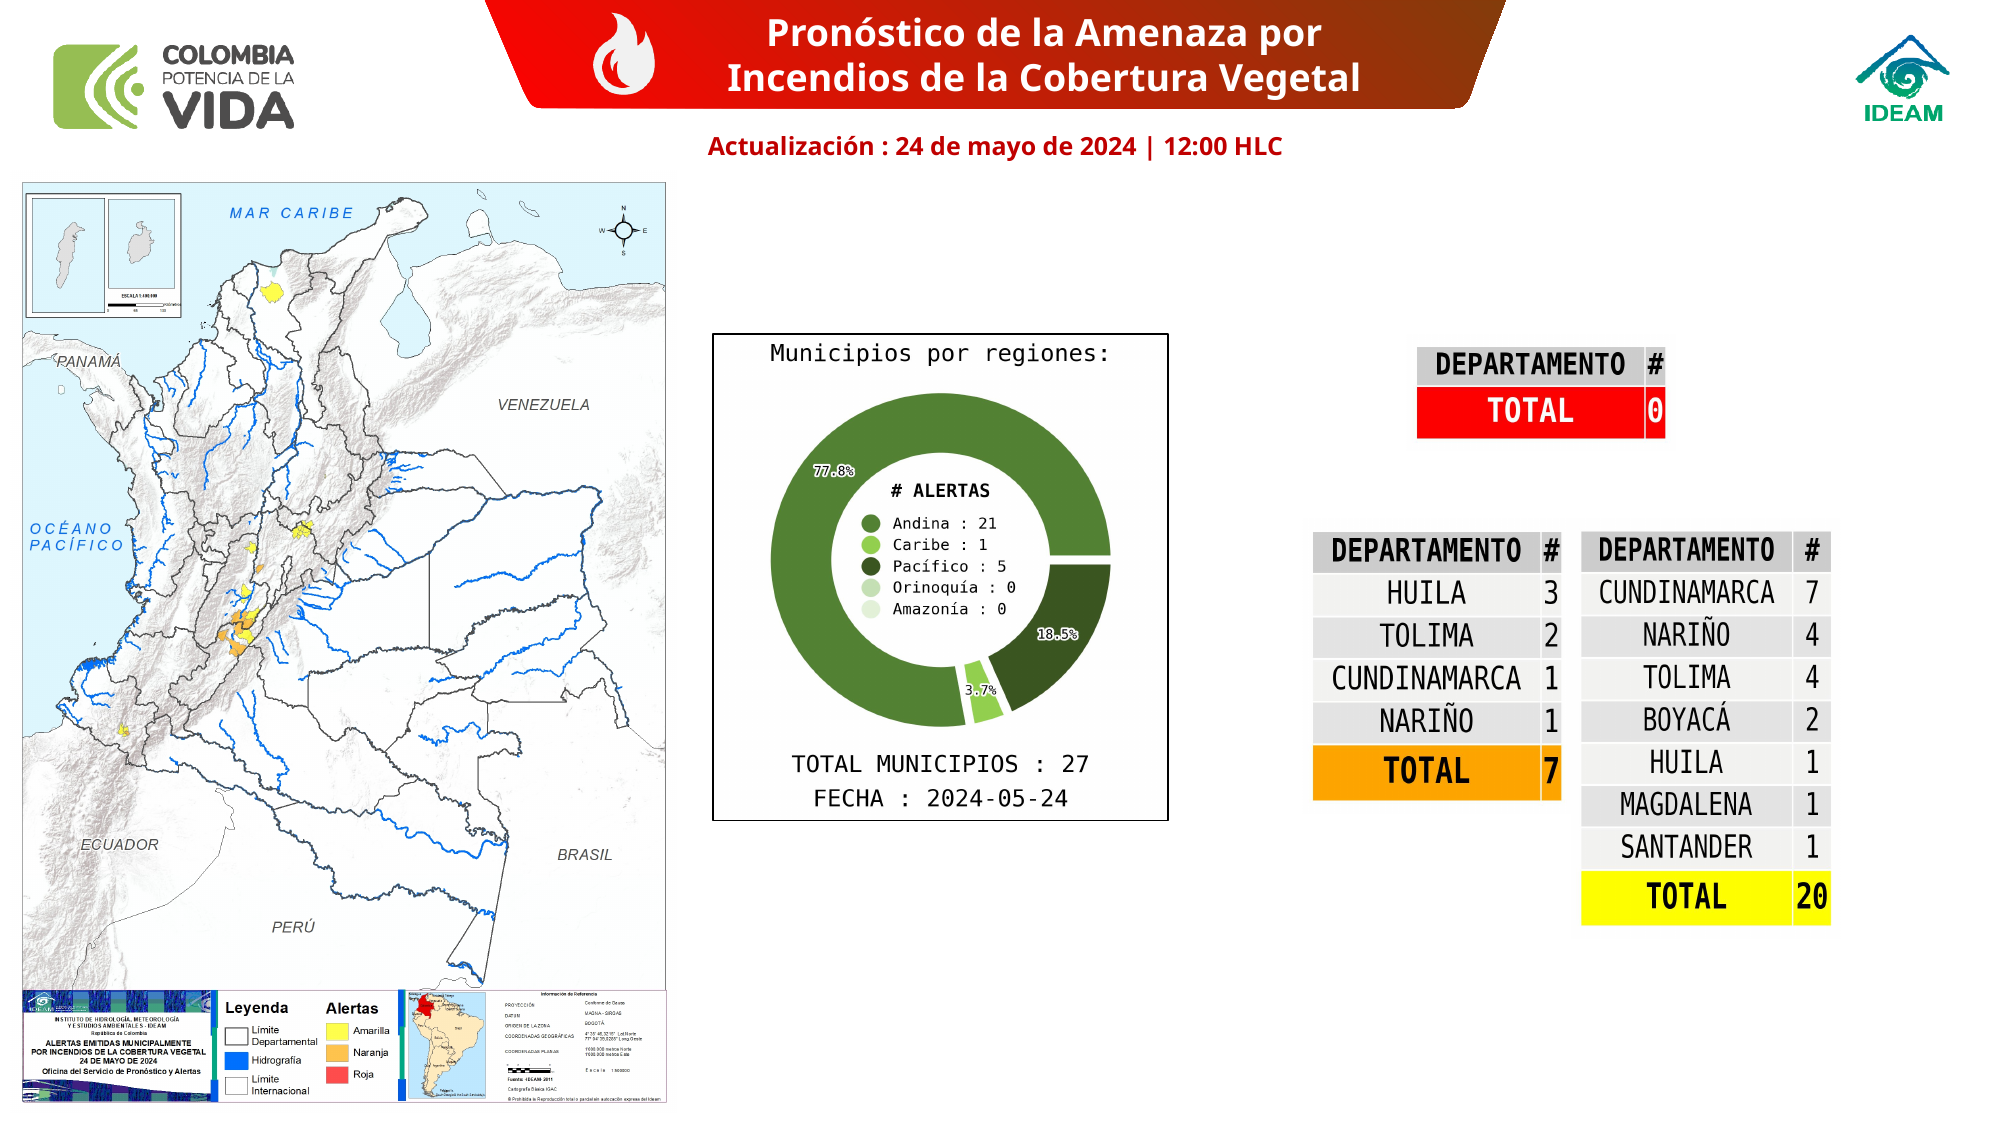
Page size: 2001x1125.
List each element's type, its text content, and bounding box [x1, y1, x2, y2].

picture [593, 12, 655, 95]
picture [0, 0, 2000, 1125]
list Actualización : 24 de mayo de 2024 | 12:00 HLC [585, 126, 1407, 188]
